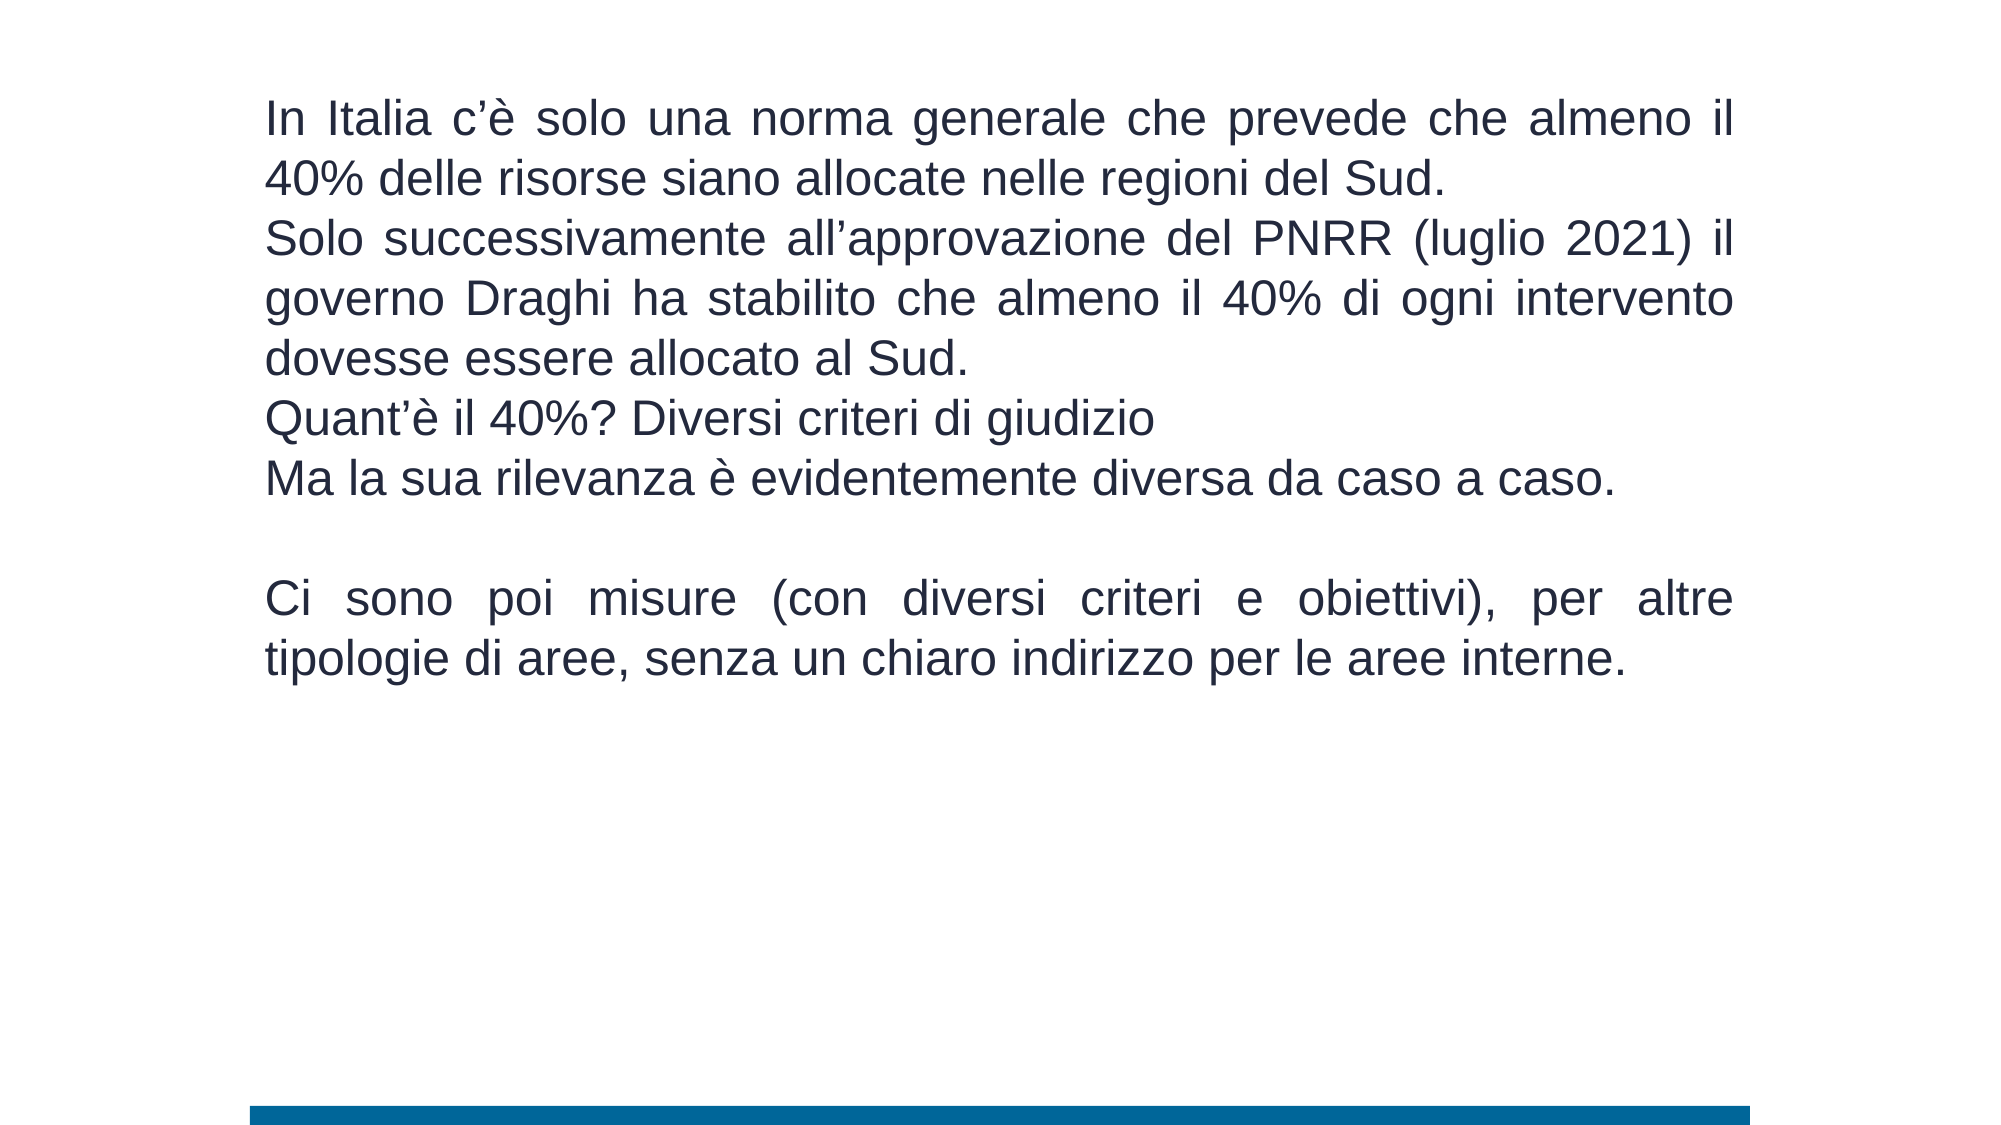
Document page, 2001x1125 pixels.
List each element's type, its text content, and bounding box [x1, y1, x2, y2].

text_box [249, 1105, 1750, 1125]
text_box In Italia c’è solo una norma generale che prevede che almeno il 40% delle risorse siano allocate nelle regioni del Sud. Solo successivamente all’approvazione del PNRR (luglio 2021) il governo Draghi ha stabilito che almeno il 40% di ogni intervento dovesse essere allocato al Sud. Quant’è il 40%? Diversi criteri di giudizio Ma la sua rilevanza è evidentemente diversa da caso a caso. Ci sono poi misure (con diversi criteri e obiettivi), per altre tipologie di aree, senza un chiaro indirizzo per le aree interne. [249, 78, 1750, 693]
